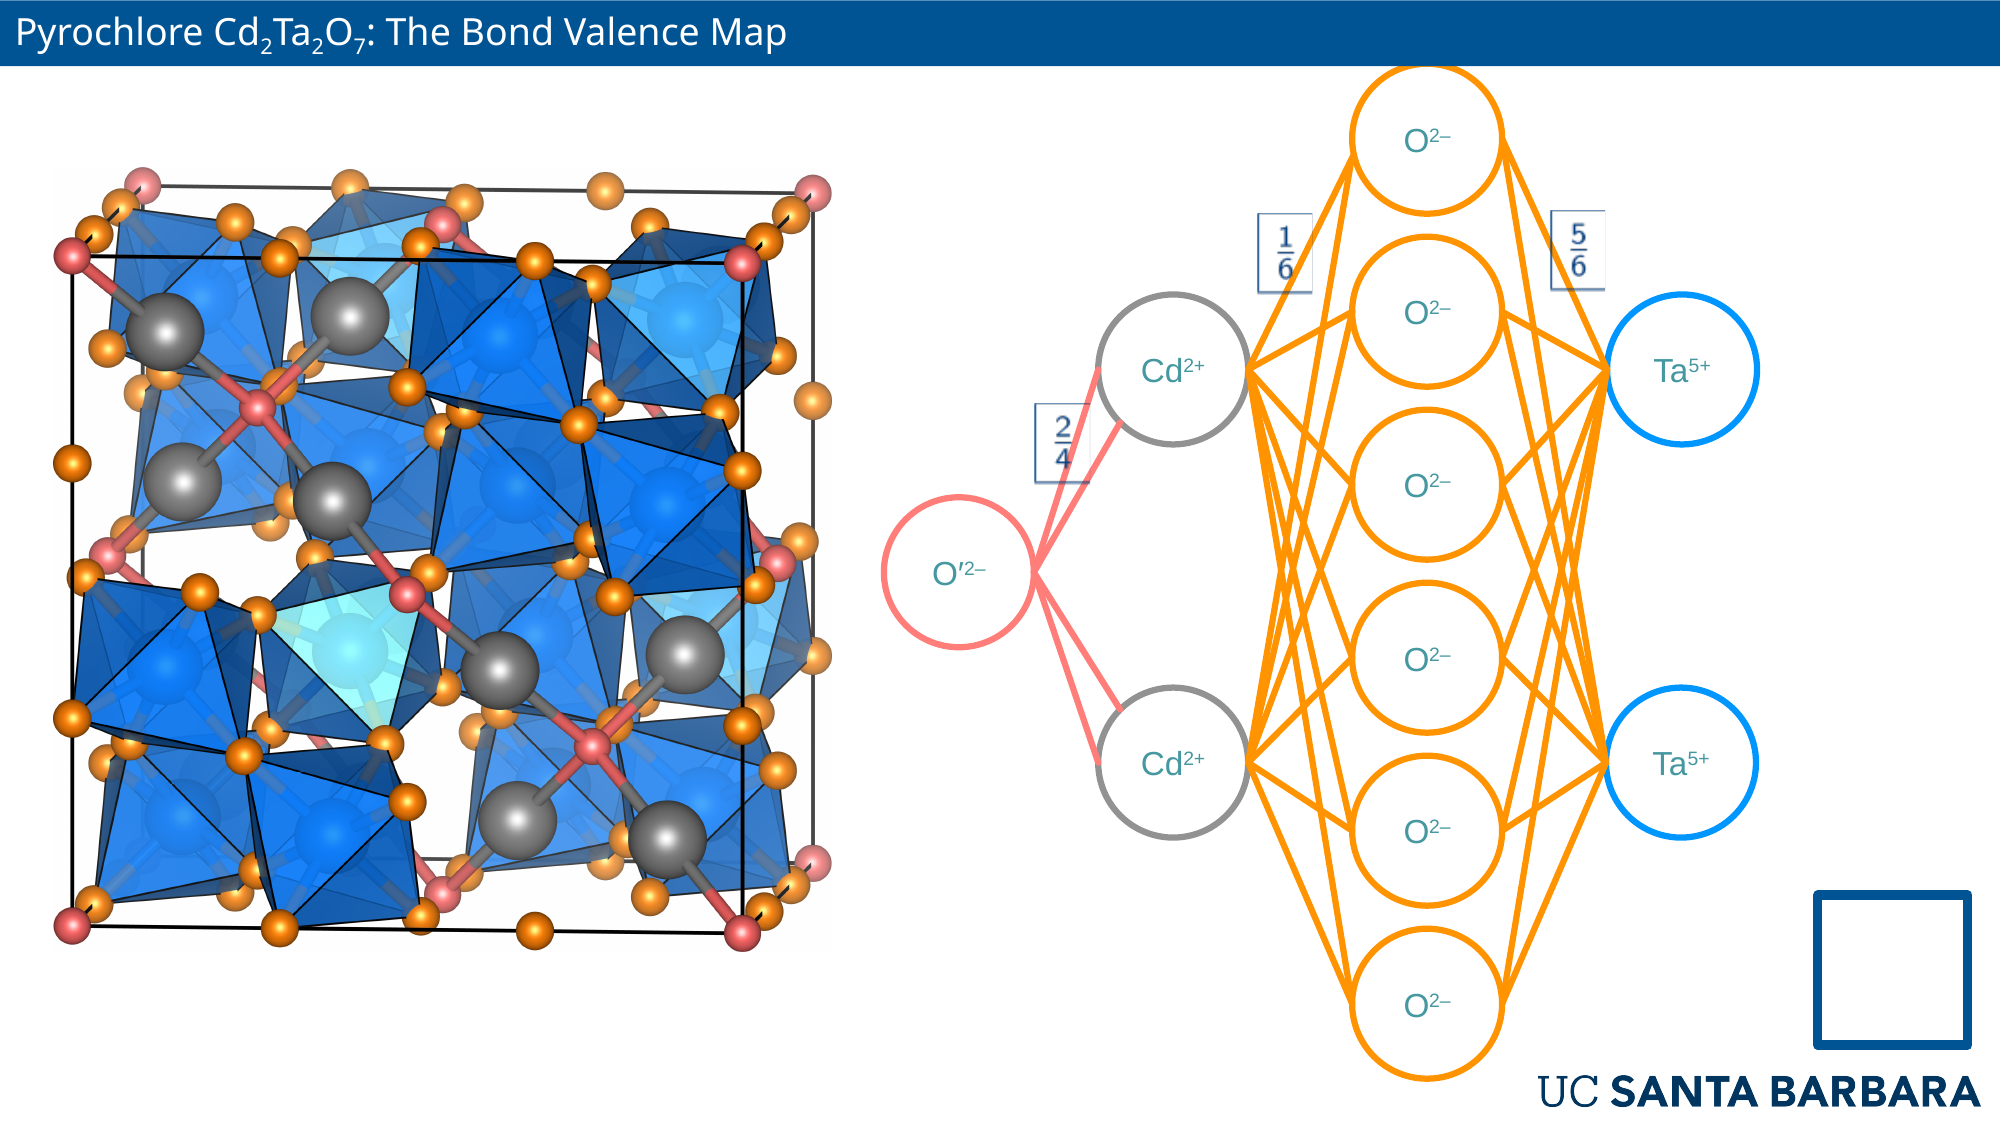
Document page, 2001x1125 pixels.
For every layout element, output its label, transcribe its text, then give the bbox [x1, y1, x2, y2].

text_box Pyrochlore Cd2Ta2O7: The Bond Valence Map [0, 0, 2000, 67]
picture [53, 167, 833, 953]
text_box [1816, 893, 1970, 1047]
picture [1537, 1074, 1982, 1108]
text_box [883, 63, 1758, 1079]
